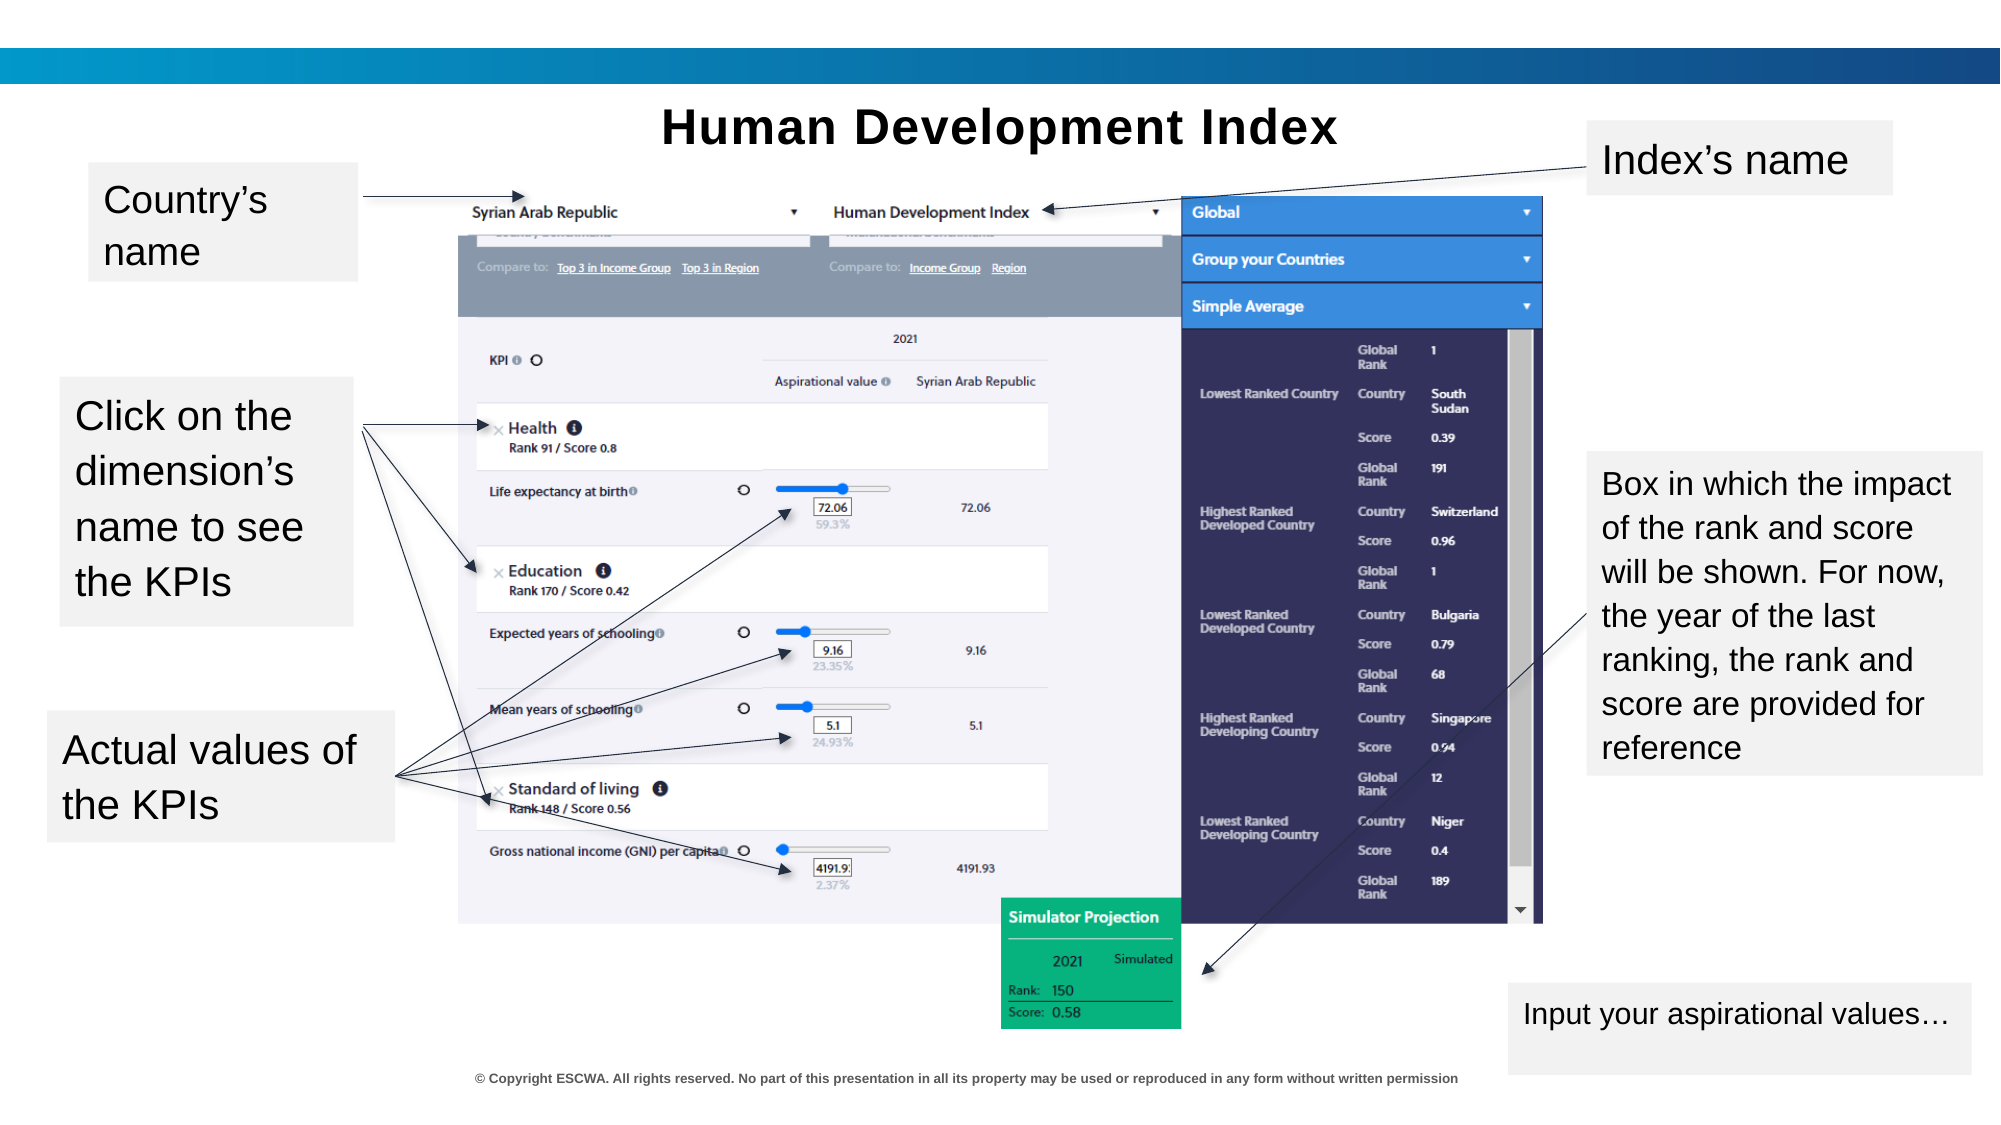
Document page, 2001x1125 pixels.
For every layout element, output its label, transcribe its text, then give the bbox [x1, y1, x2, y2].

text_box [1201, 613, 1587, 975]
subtitle Human Development Index [93, 86, 1907, 162]
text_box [395, 508, 792, 647]
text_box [395, 737, 792, 773]
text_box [1041, 166, 1587, 210]
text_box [362, 431, 490, 807]
text_box Box in which the impact of the rank and score will be shown. For now, the year of the last ranking, the rank and score are provided for reference [1586, 451, 1984, 776]
text_box Input your aspirational values… [1508, 982, 1972, 1075]
text_box Country’s name [88, 162, 359, 282]
text_box Click on the dimension’s name to see the KPIs [59, 376, 354, 627]
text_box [395, 776, 792, 872]
picture [457, 196, 1543, 1029]
text_box Index’s name [1586, 120, 1894, 196]
text_box Actual values of the KPIs [47, 710, 389, 843]
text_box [395, 650, 792, 734]
